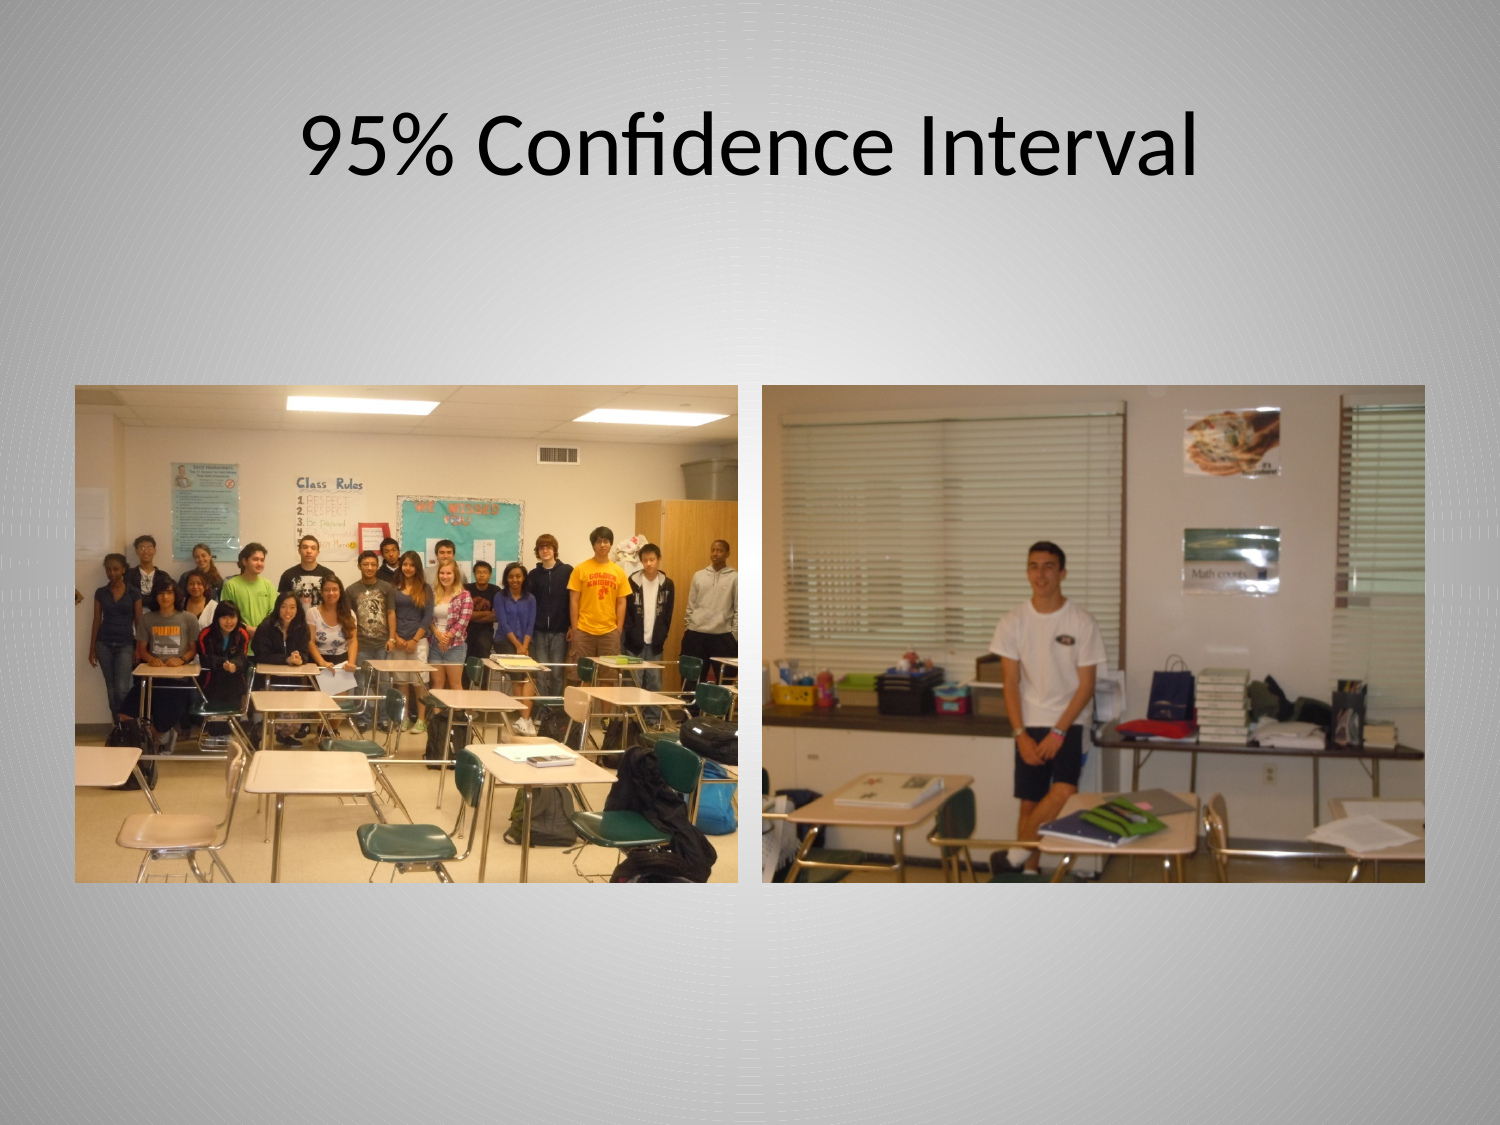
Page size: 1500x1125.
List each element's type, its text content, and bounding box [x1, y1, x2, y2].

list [74, 384, 738, 883]
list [762, 384, 1426, 883]
title 95% Confidence Interval [75, 45, 1425, 233]
